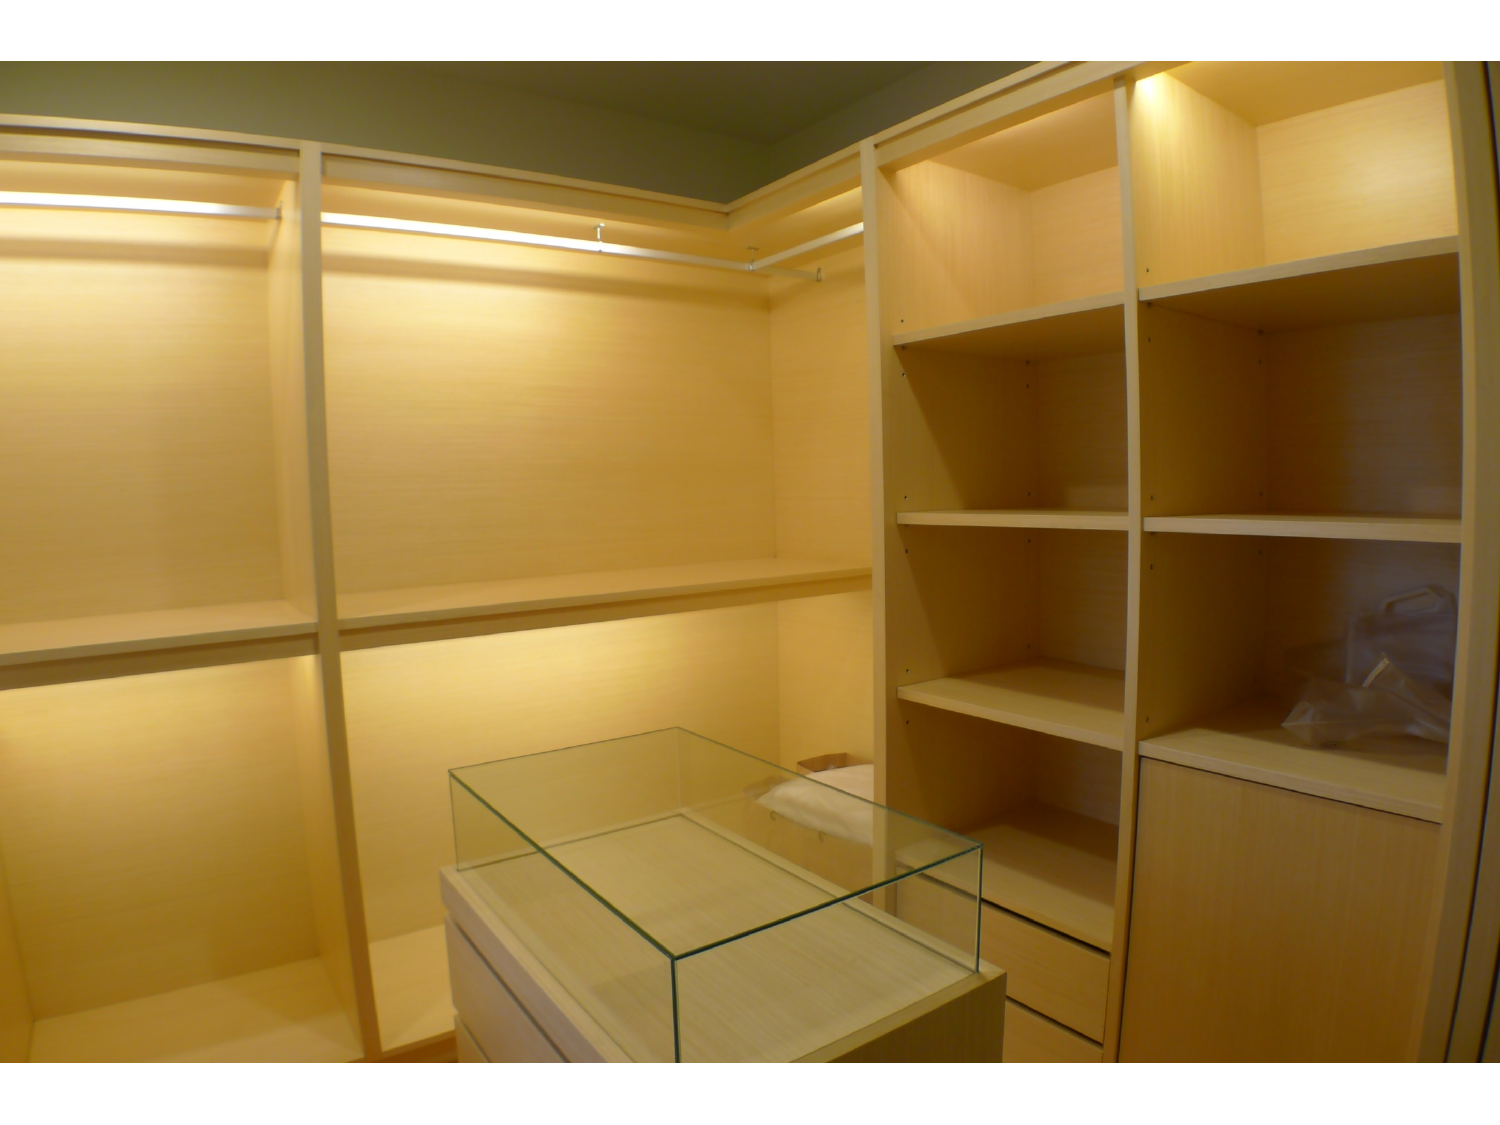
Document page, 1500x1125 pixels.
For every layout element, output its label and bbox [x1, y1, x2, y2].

picture [0, 61, 1500, 1064]
